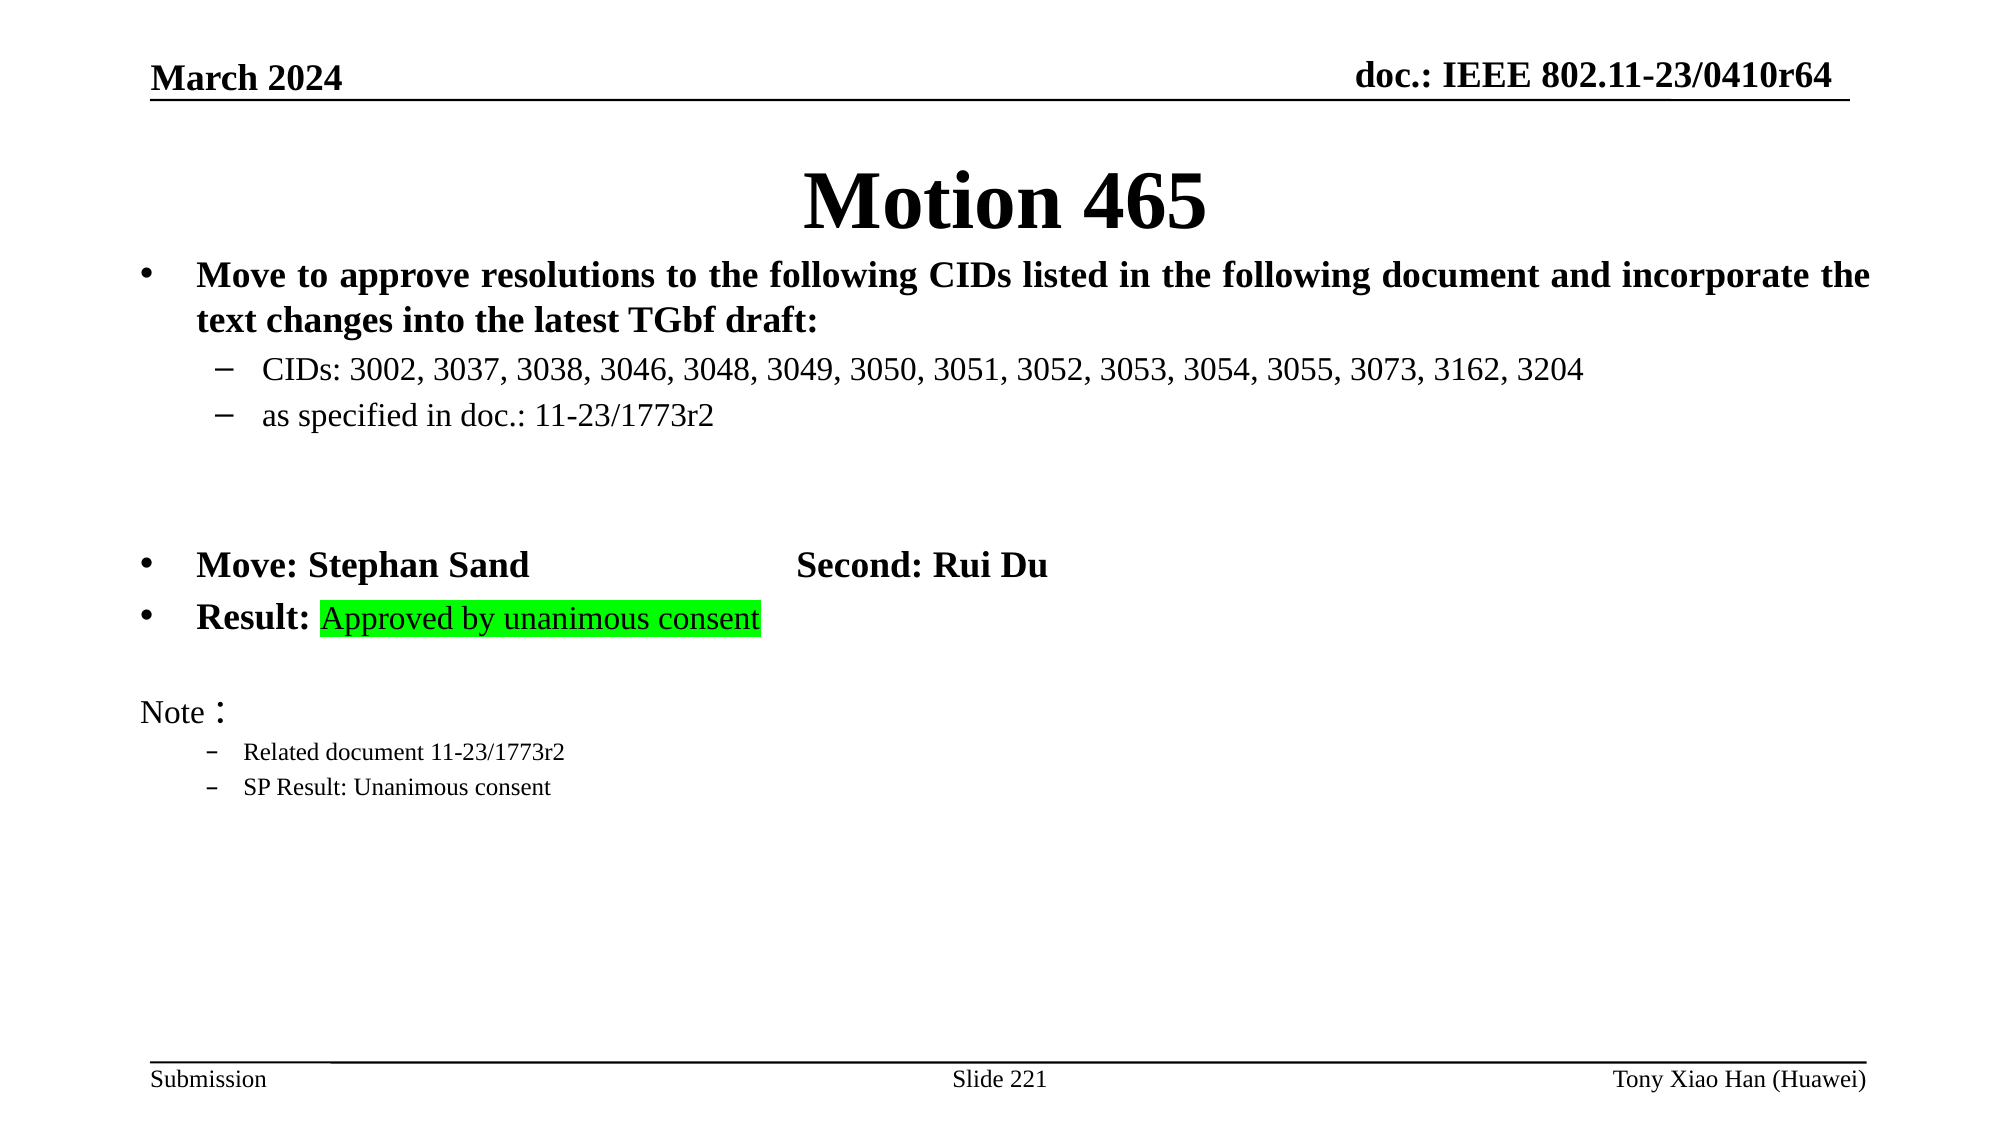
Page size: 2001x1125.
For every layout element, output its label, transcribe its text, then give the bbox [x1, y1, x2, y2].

text_box Motion 465 [368, 137, 1644, 212]
text_box Move to approve resolutions to the following CIDs listed in the following document and incorporate the text changes into the latest TGbf draft: CIDs: 3002, 3037, 3038, 3046, 3048, 3049, 3050, 3051, 3052, 3053, 3054, 3055, 3073, 3162, 3204 as specified in doc.: 11-23/1773r2 Move: Stephan Sand Second: Rui Du Result: Approved by unanimous consent Note： Related document 11-23/1773r2 SP Result: Unanimous consent [125, 212, 1888, 988]
